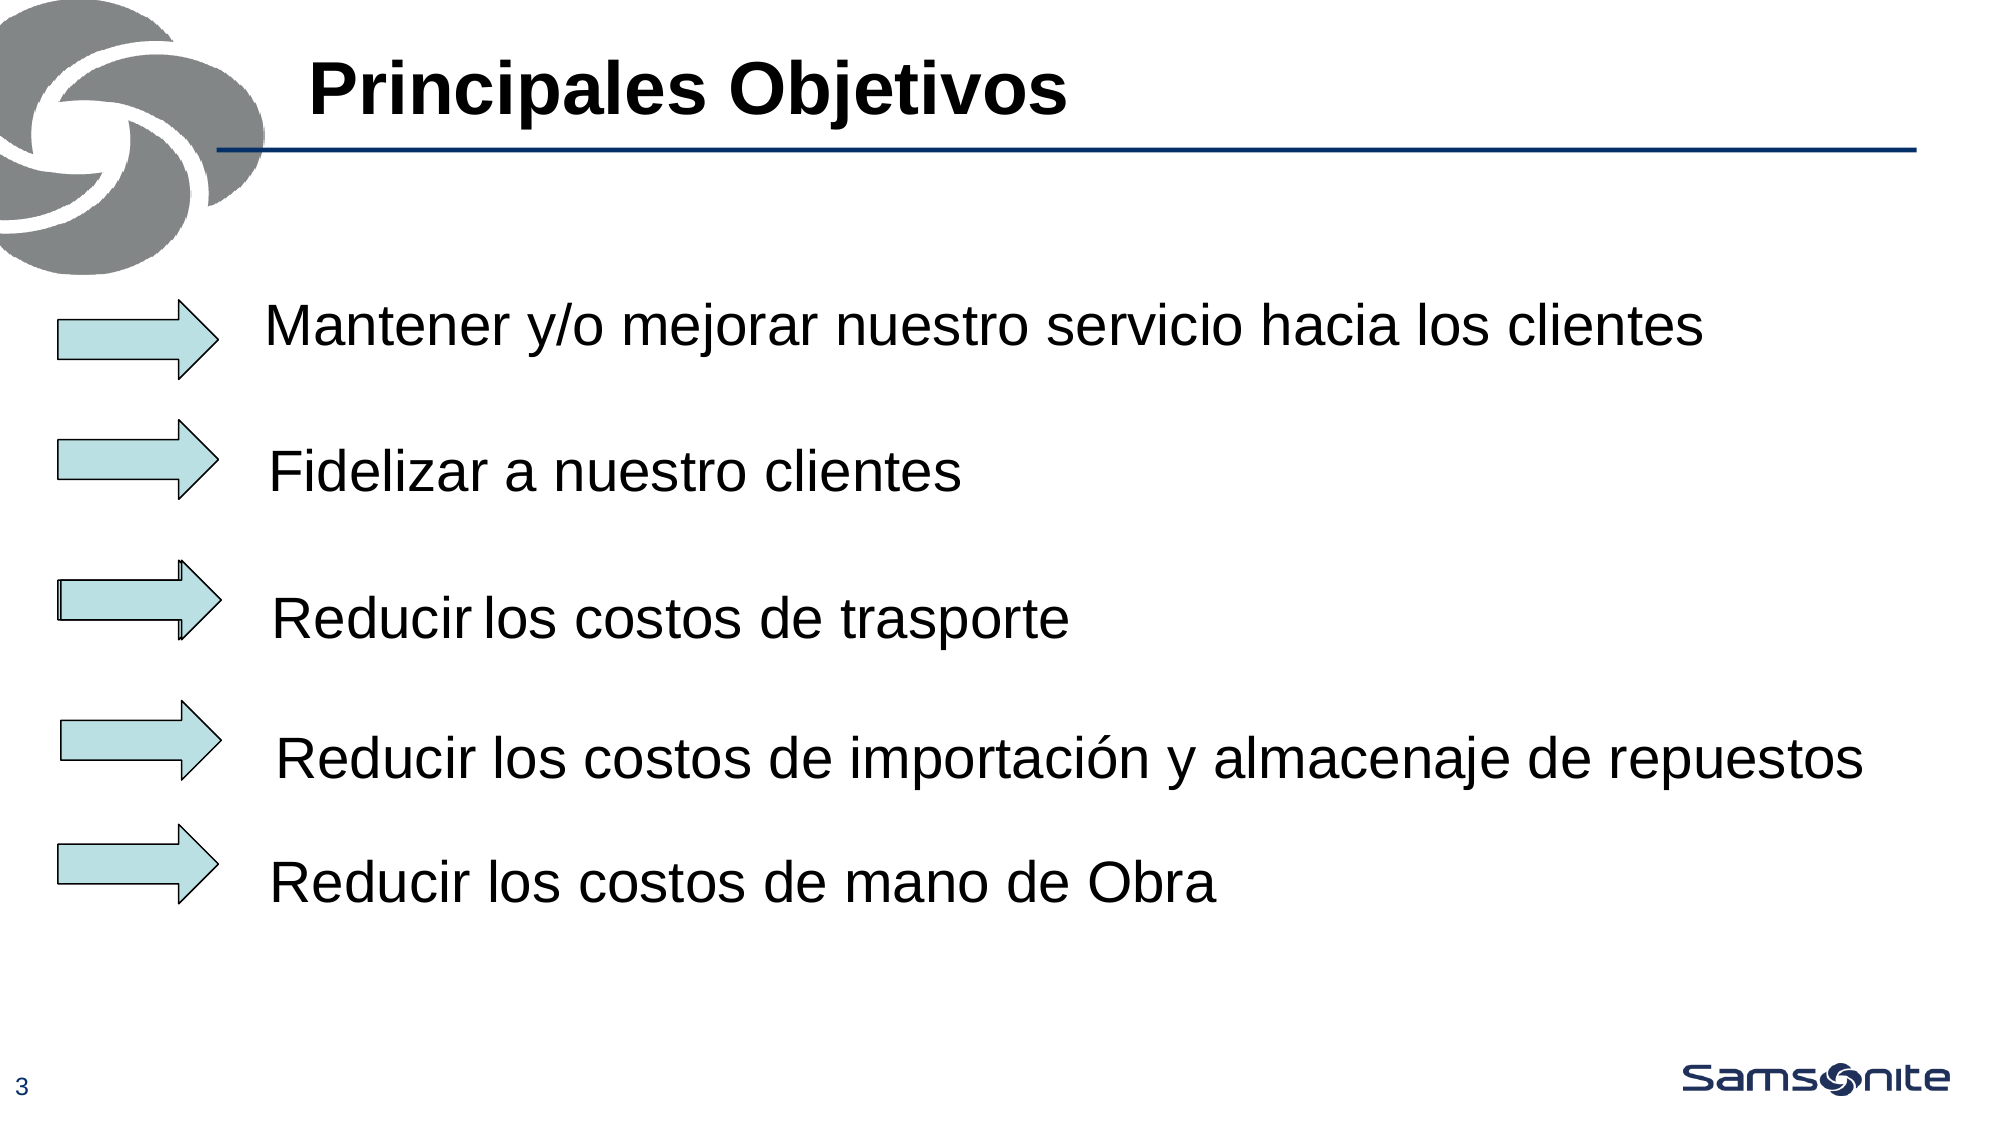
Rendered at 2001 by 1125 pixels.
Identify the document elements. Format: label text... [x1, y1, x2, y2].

text_box Fidelizar a nuestro clientes [253, 421, 979, 511]
text_box Reducir los costos de mano de Obra [254, 832, 1250, 922]
picture [1683, 1063, 1950, 1096]
slide_number 3 [0, 1062, 250, 1125]
text_box [57, 824, 219, 904]
text_box Reducir los costos de trasporte [256, 568, 1103, 658]
text_box Reducir los costos de importación y almacenaje de repuestos [260, 708, 1899, 799]
text_box [60, 700, 222, 781]
text_box Principales Objetivos [293, 32, 1086, 138]
text_box [57, 299, 219, 380]
text_box Mantener y/o mejorar nuestro servicio hacia los clientes [249, 157, 1946, 364]
picture [0, 0, 265, 275]
text_box [57, 419, 219, 500]
title [210, 32, 2000, 158]
text_box [60, 560, 222, 640]
